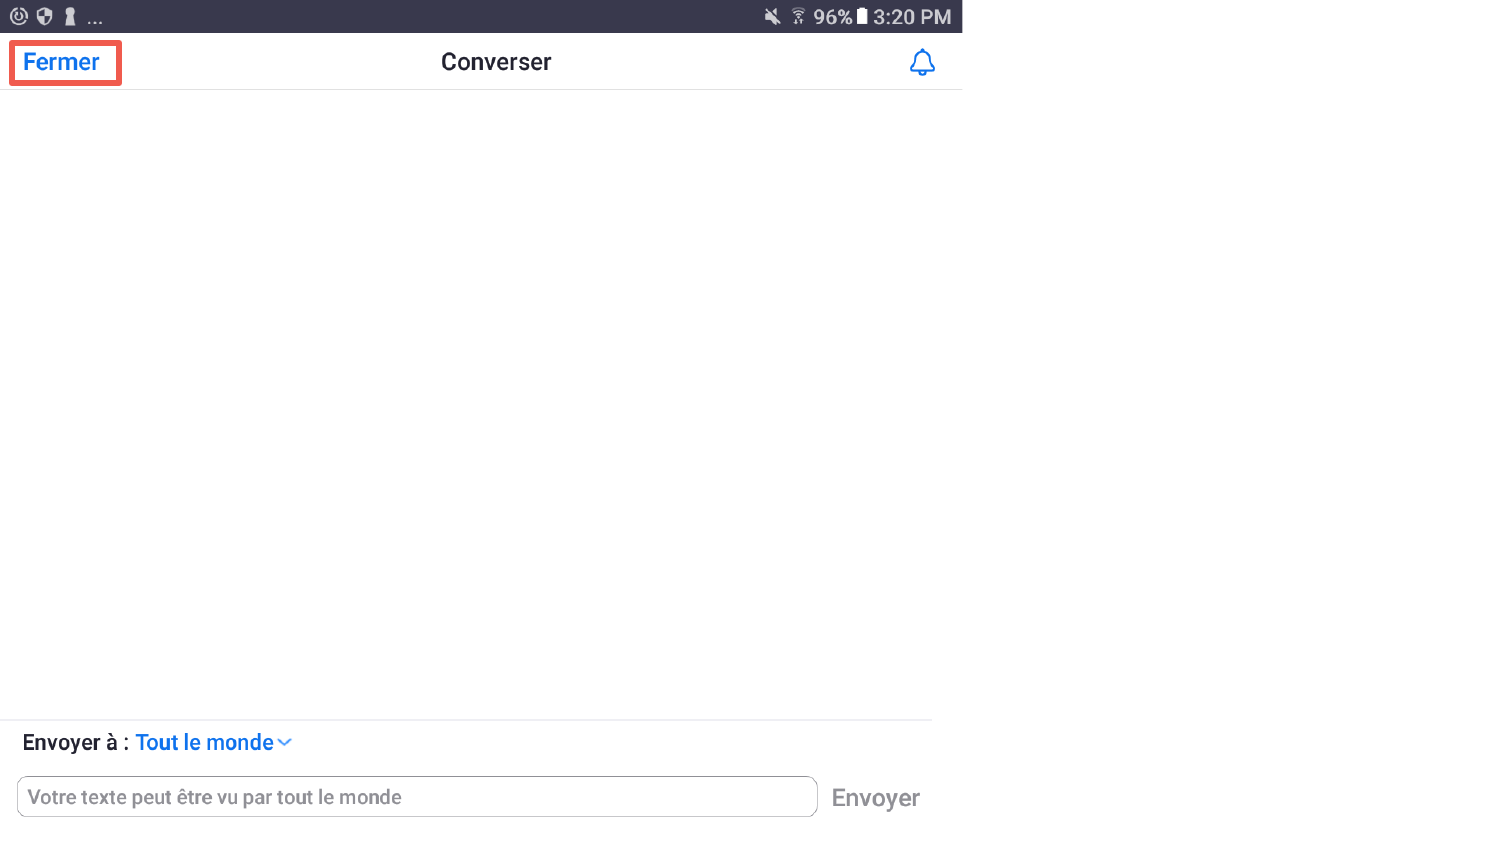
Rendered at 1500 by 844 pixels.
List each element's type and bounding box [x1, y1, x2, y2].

picture [0, 0, 963, 387]
picture [0, 507, 933, 844]
